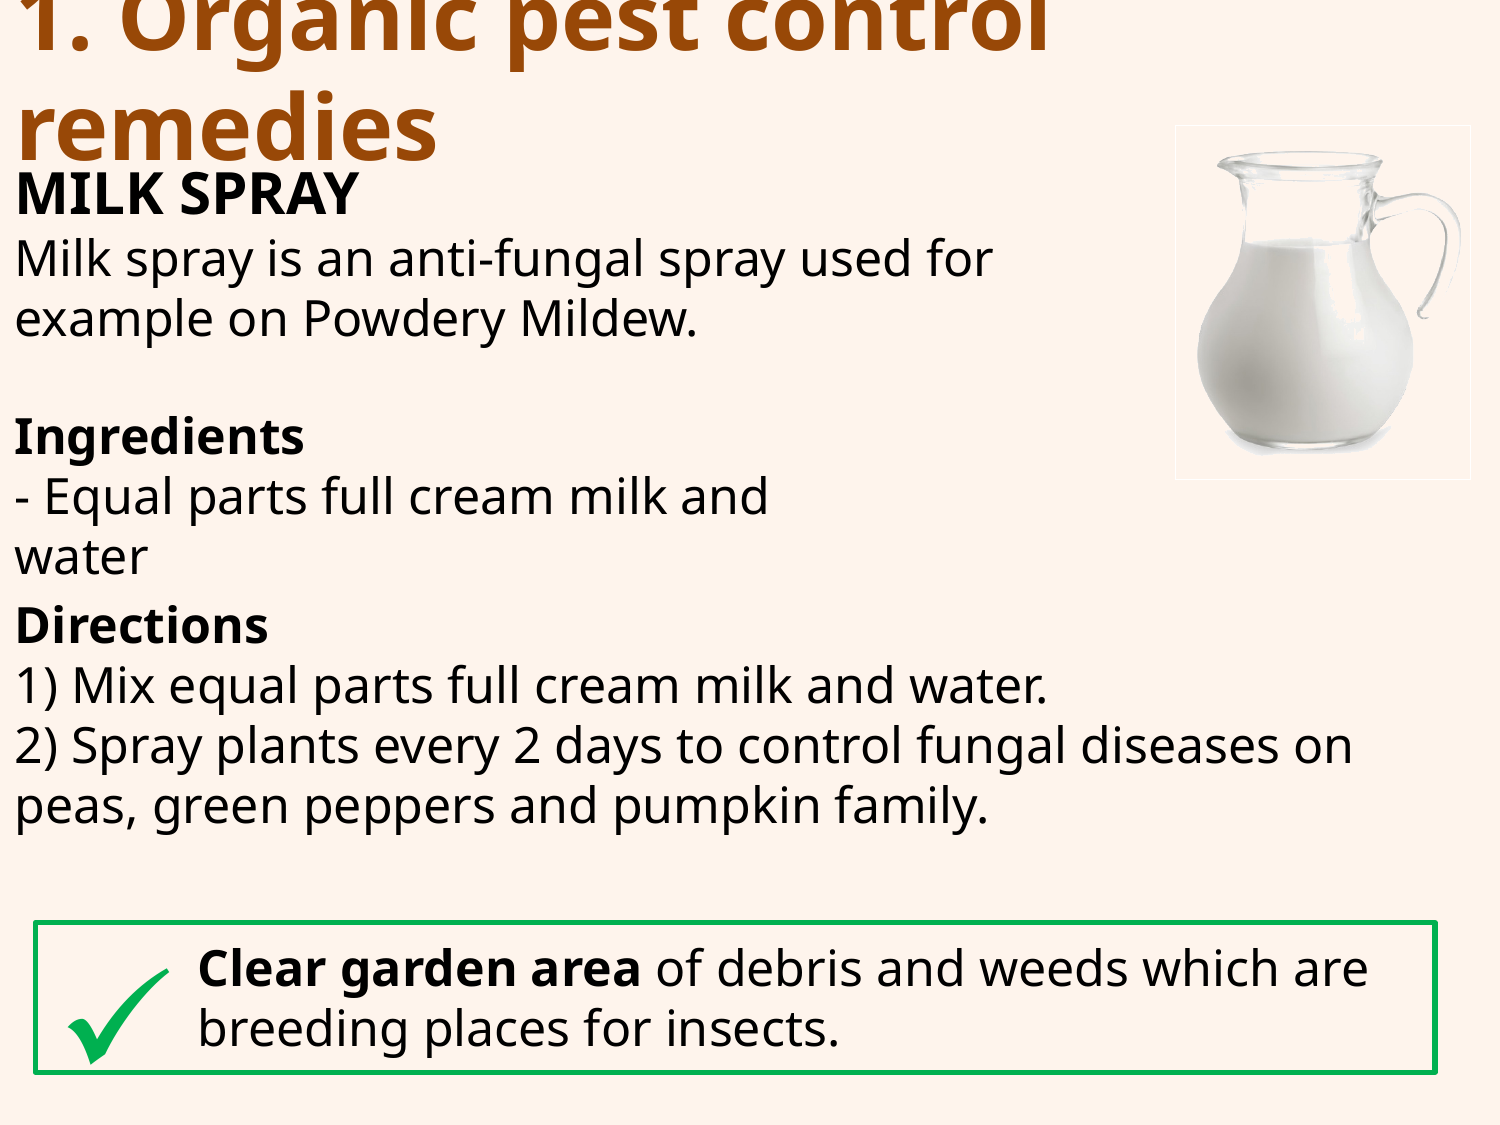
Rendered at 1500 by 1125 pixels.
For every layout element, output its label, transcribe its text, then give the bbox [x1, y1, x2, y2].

text_box MILK Spray Milk spray is an anti-fungal spray used for example on Powdery Mildew. [0, 149, 1164, 354]
picture [1174, 125, 1471, 481]
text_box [34, 922, 1436, 1088]
title 1. Organic pest control remedies [0, 0, 1500, 138]
text_box Directions 1) Mix equal parts full cream milk and water. 2) Spray plants every 2 days to control fungal diseases on peas, green peppers and pumpkin family. [0, 586, 1500, 841]
text_box Ingredients - Equal parts full cream milk and water [0, 397, 928, 592]
